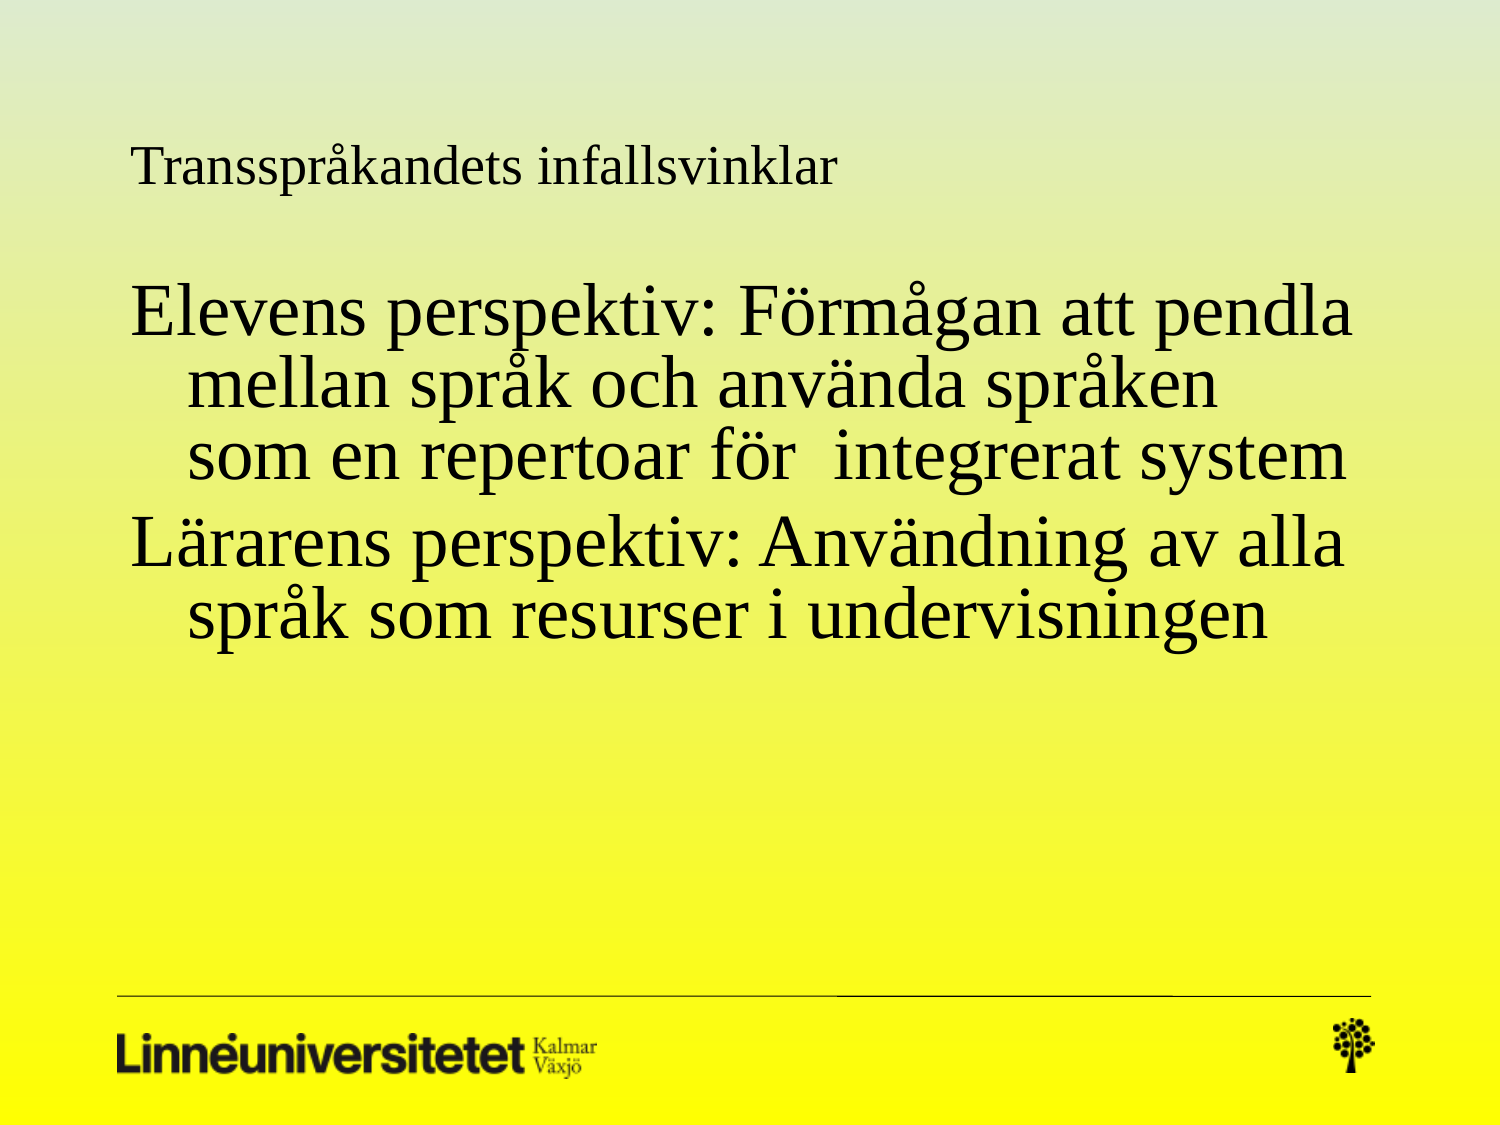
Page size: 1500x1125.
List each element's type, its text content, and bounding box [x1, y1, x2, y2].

list Elevens perspektiv: Förmågan att pendla mellan språk och använda språken som en repertoar för integrerat system Lärarens perspektiv: Användning av alla språk som resurser i undervisningen [115, 270, 1373, 986]
picture [117, 1033, 597, 1079]
picture [1333, 1018, 1375, 1073]
title Transspråkandets infallsvinklar [115, 132, 1370, 257]
